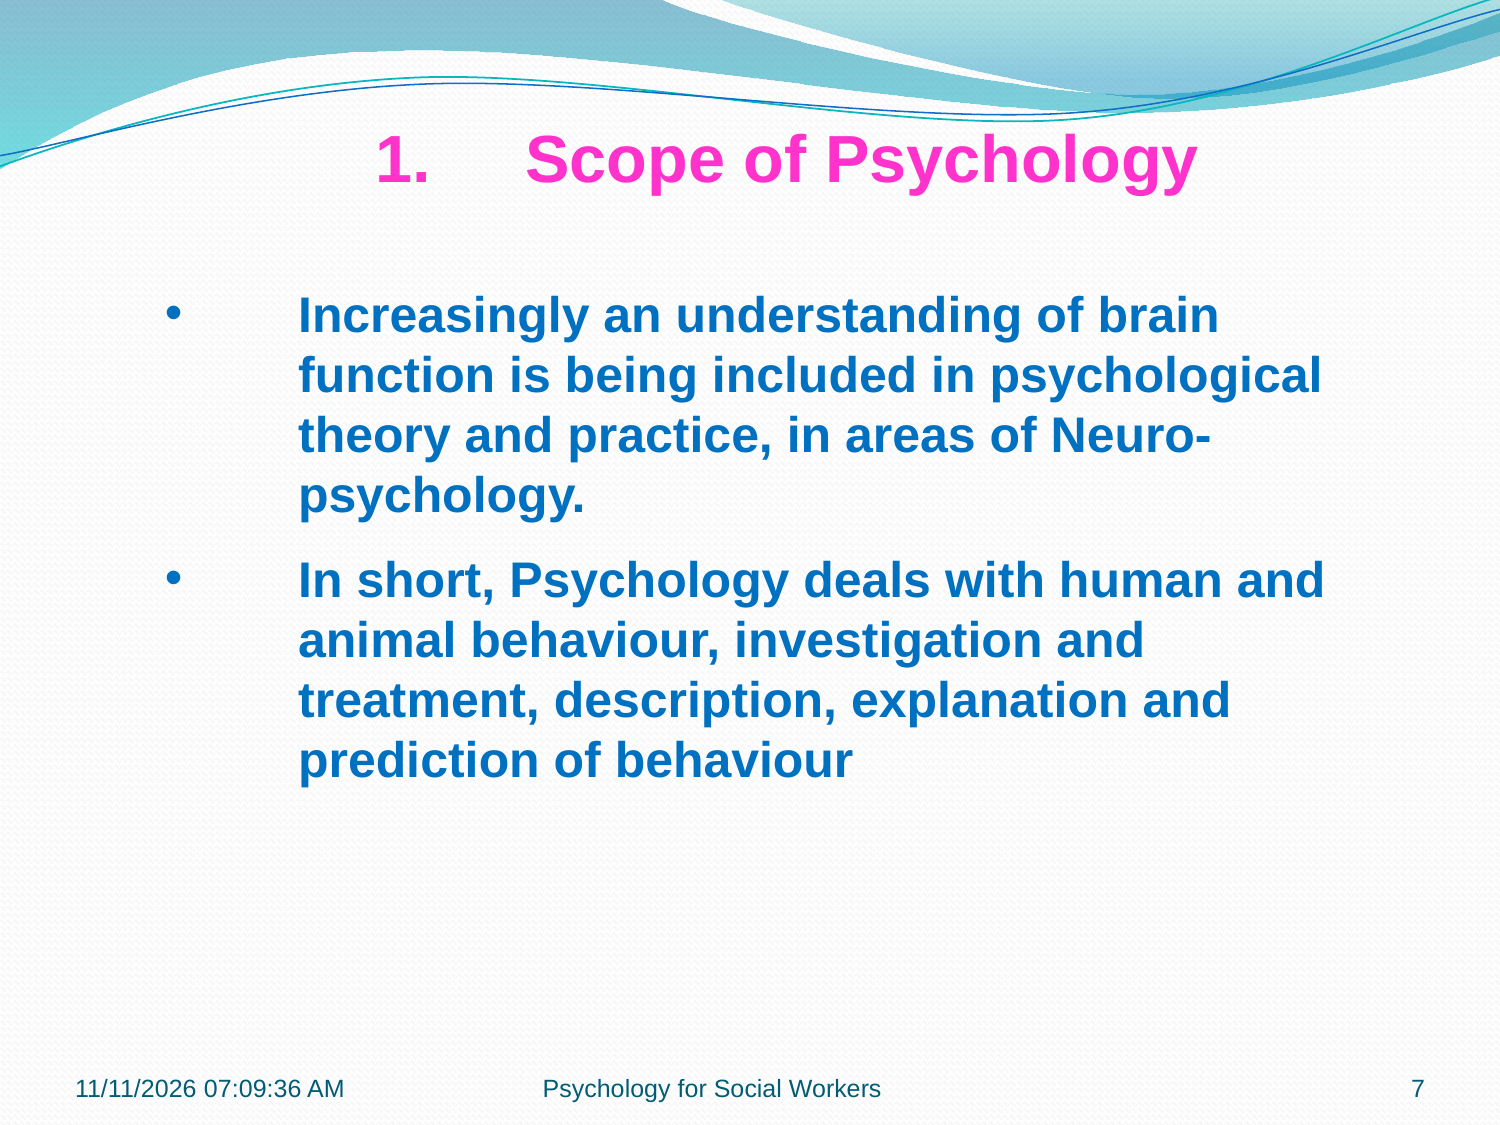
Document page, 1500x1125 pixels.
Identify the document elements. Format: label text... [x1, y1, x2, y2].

text_box 1. Scope of Psychology [149, 74, 1425, 238]
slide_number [75, 1042, 425, 1103]
footer Psychology for Social Workers [437, 1042, 988, 1103]
text_box Increasingly an understanding of brain function is being included in psychological theory and practice, in areas of Neuro-psychology. In short, Psychology deals with human and animal behaviour, investigation and treatment, description, explanation and prediction of behaviour [149, 275, 1363, 1050]
slide_number 7 [1299, 1042, 1425, 1103]
